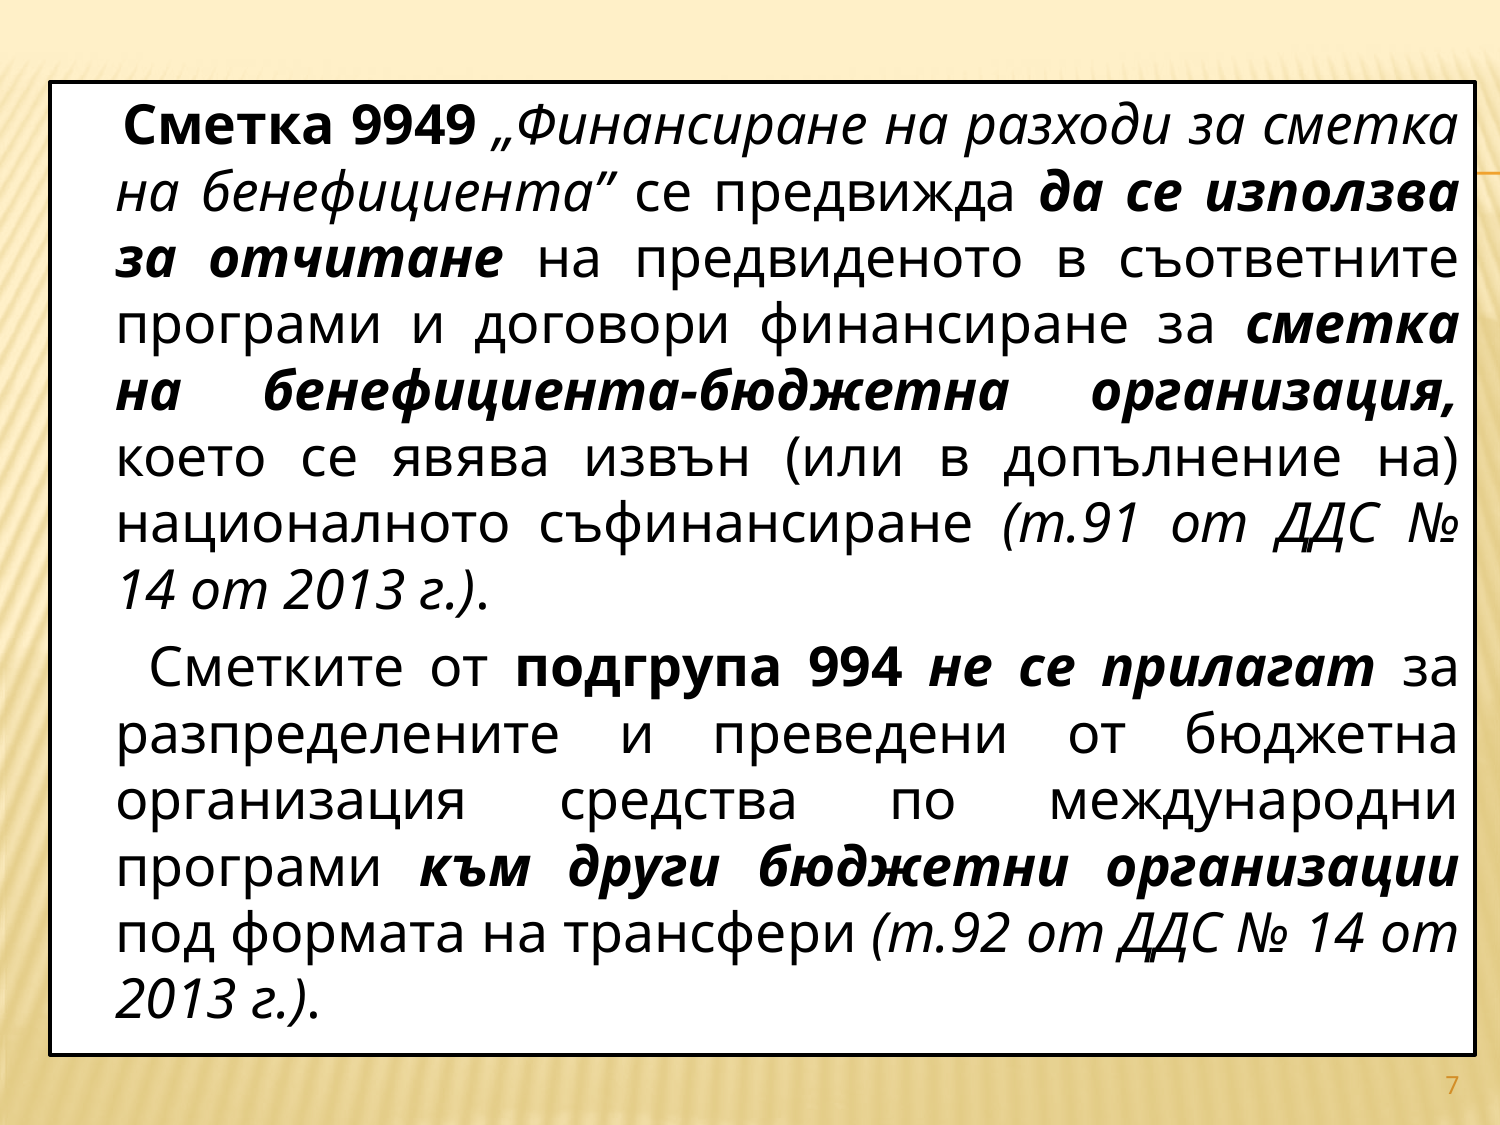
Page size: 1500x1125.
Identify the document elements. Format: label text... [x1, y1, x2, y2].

slide_number 7 [1350, 1061, 1475, 1103]
list Сметка 9949 „Финансиране на разходи за сметка на бенефициента” се предвижда да се използва за отчитане на предвиденото в съответните програми и договори финансиране за сметка на бенефициента-бюджетна организация, което се явява извън (или в допълнение на) националното съфинансиране (т.91 от ДДС № 14 от 2013 г.). Сметките от подгрупа 994 не се прилагат за разпределените и преведени от бюджетна организация средства по международни програми към други бюджетни организации под формата на трансфери (т.92 от ДДС № 14 от 2013 г.). [48, 80, 1477, 1057]
